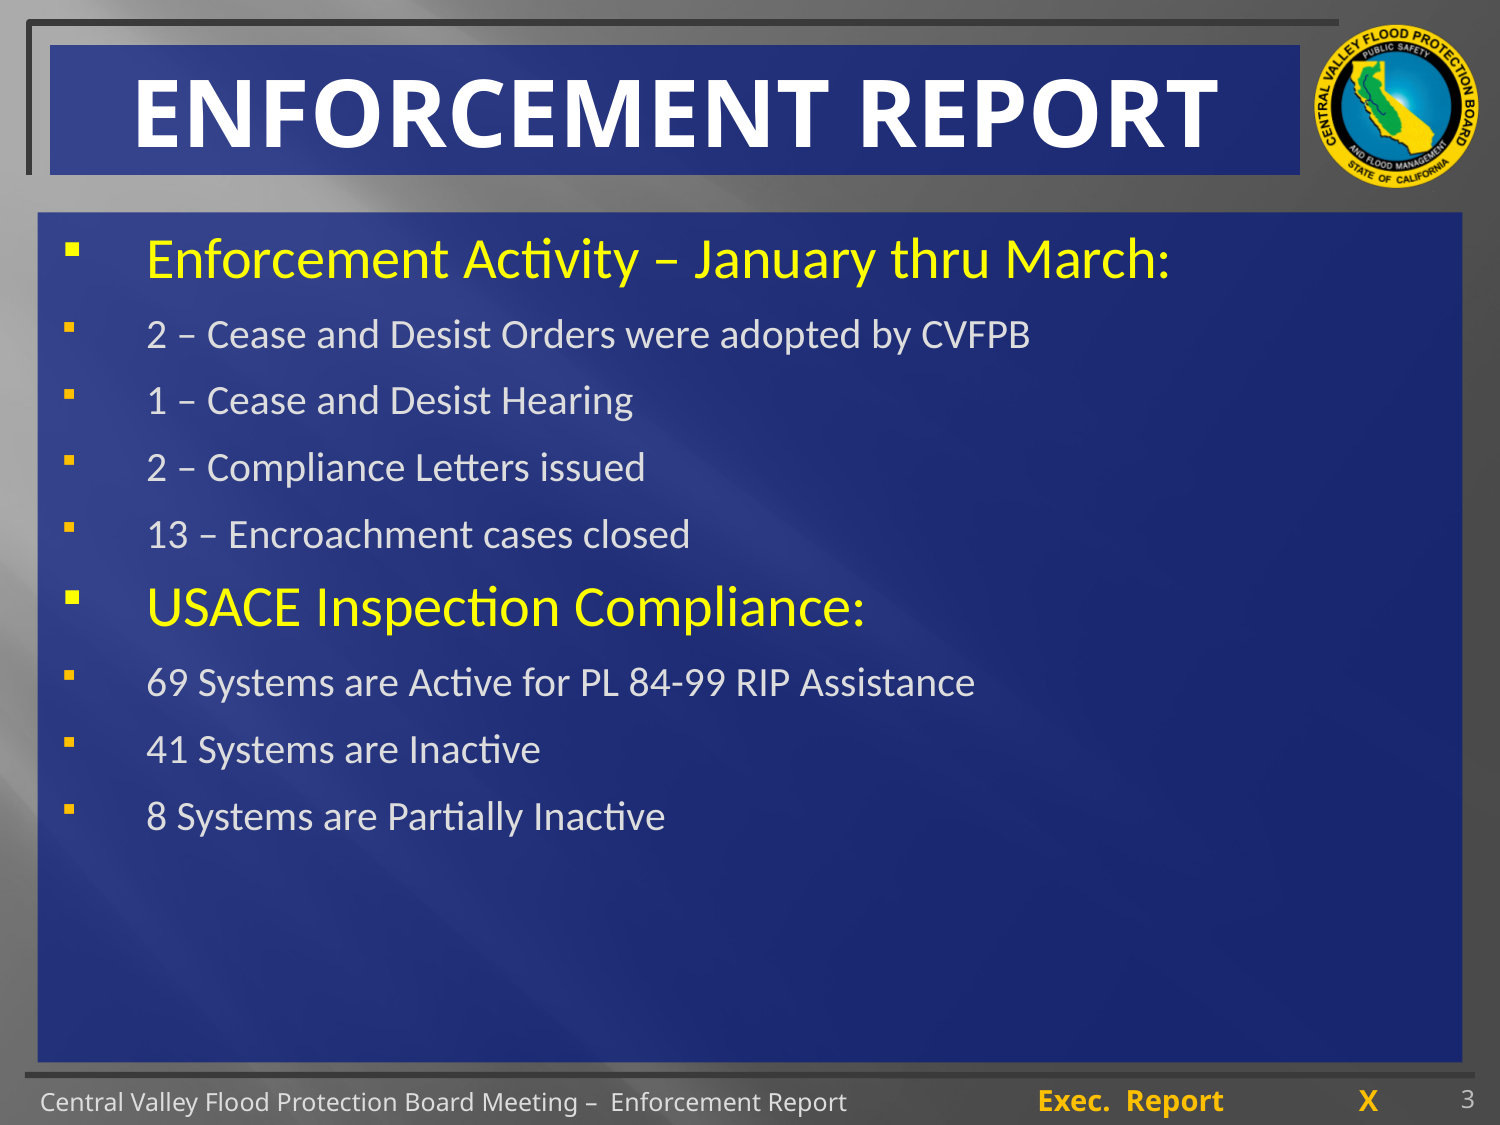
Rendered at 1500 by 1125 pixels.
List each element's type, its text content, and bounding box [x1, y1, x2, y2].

list Enforcement Activity – January thru March: 2 – Cease and Desist Orders were adopted by CVFPB 1 – Cease and Desist Hearing 2 – Compliance Letters issued 13 – Encroachment cases closed USACE Inspection Compliance: 69 Systems are Active for PL 84-99 RIP Assistance 41 Systems are Inactive 8 Systems are Partially Inactive [37, 212, 1463, 1063]
picture [1312, 24, 1481, 192]
title ENFORCEMENT REPORT [50, 45, 1300, 175]
slide_number 3 [1400, 1074, 1475, 1125]
